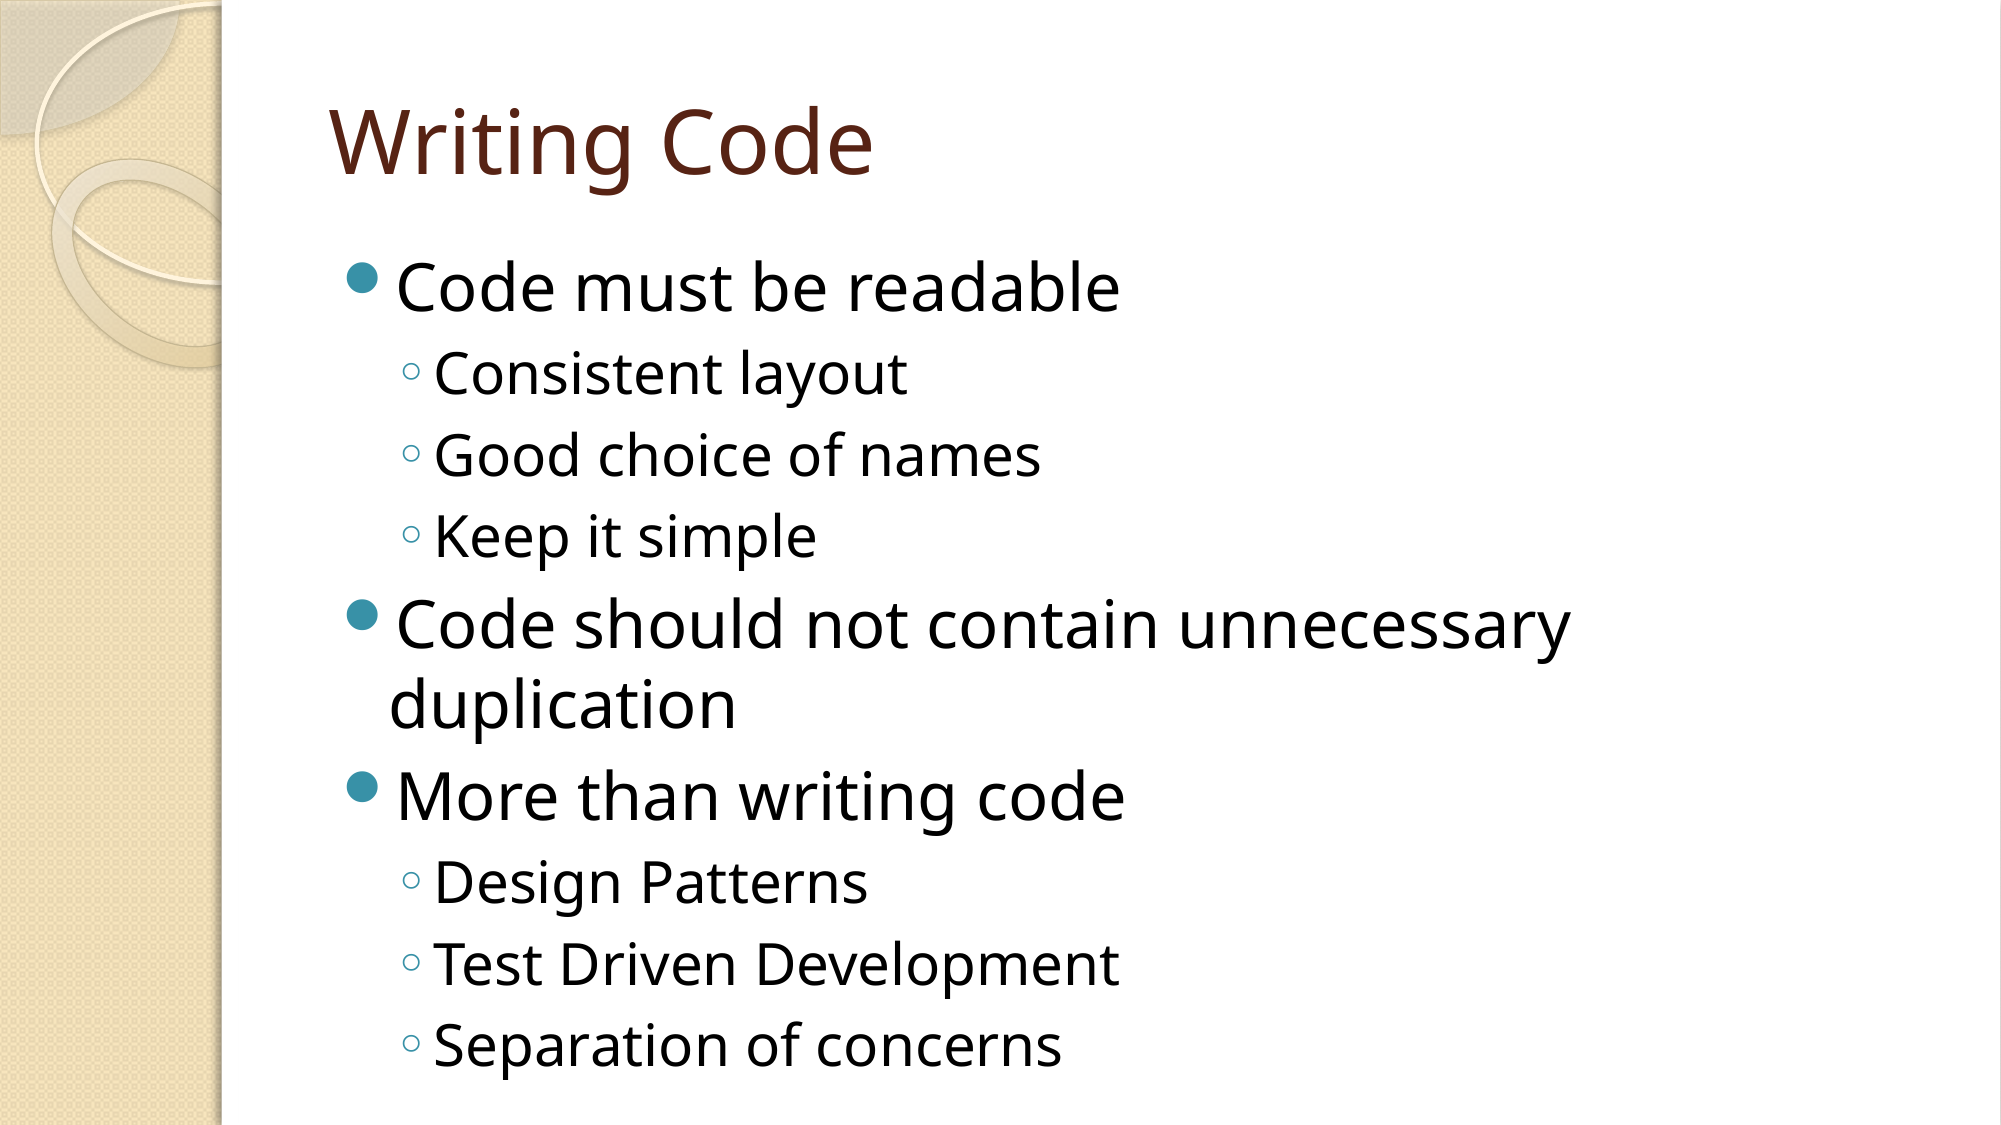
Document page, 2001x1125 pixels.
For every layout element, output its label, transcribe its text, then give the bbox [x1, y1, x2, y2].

title Writing Code [313, 45, 1954, 233]
list Code must be readable Consistent layout Good choice of names Keep it simple Code should not contain unnecessary duplication More than writing code Design Patterns Test Driven Development Separation of concerns [313, 237, 1954, 1025]
